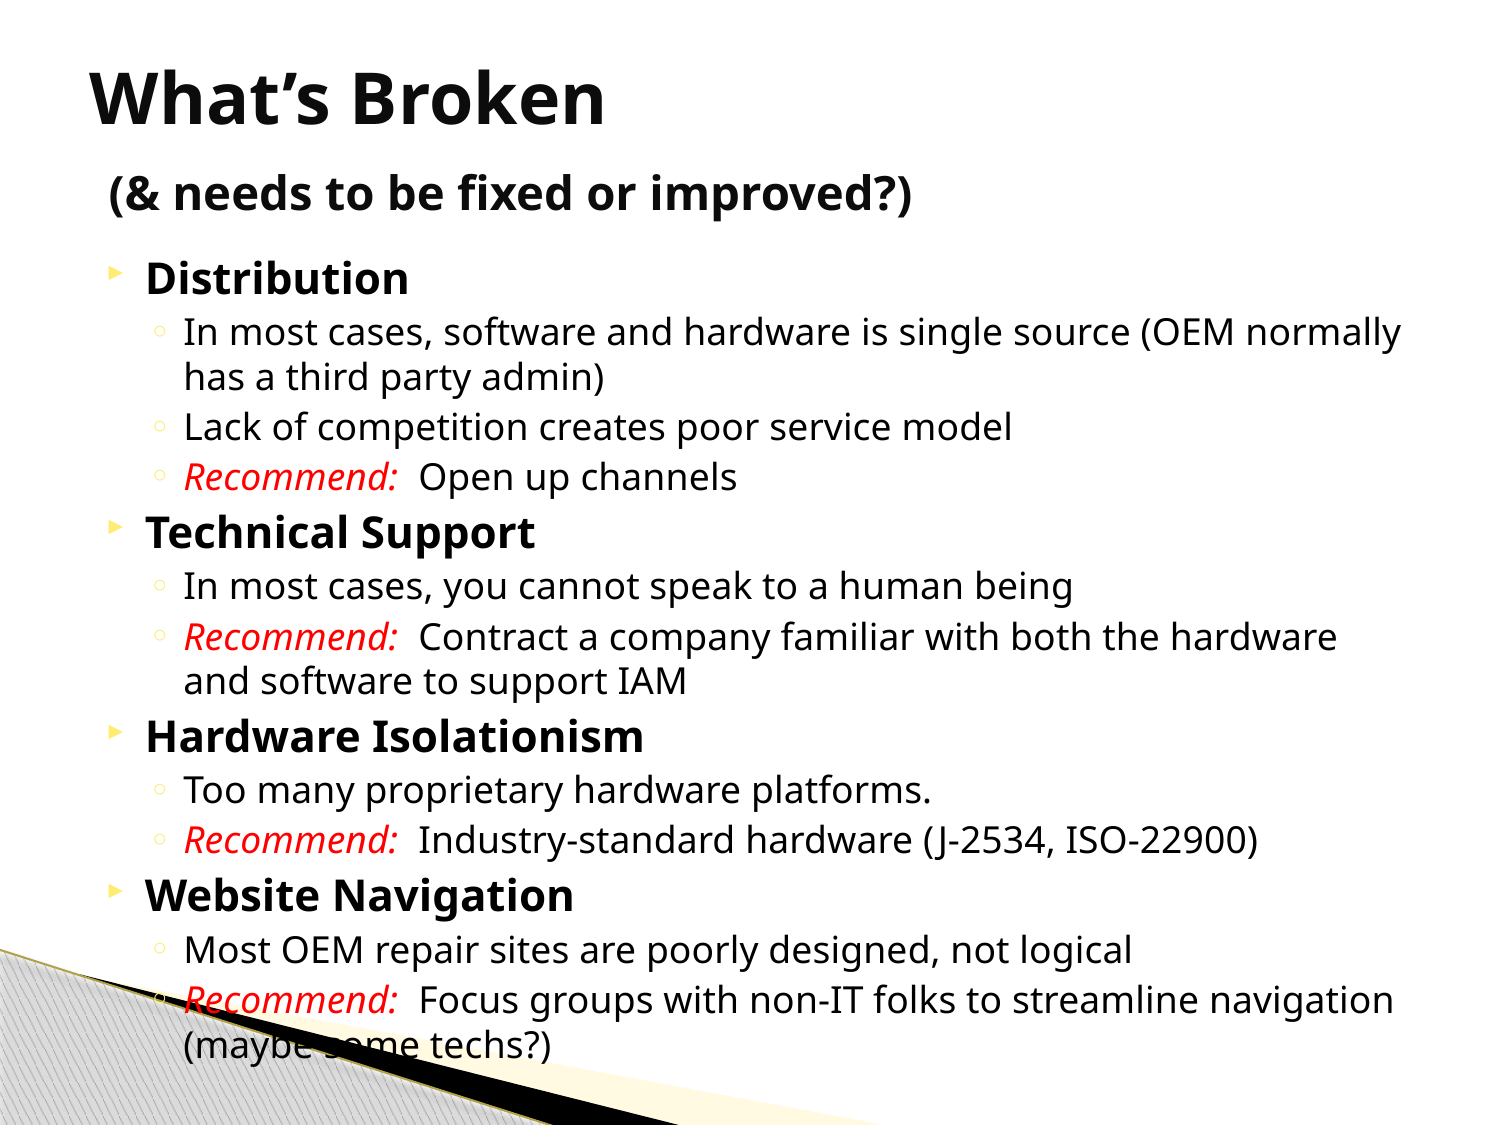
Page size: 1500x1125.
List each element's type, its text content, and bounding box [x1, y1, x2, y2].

list Distribution In most cases, software and hardware is single source (OEM normally has a third party admin) Lack of competition creates poor service model Recommend: Open up channels Technical Support In most cases, you cannot speak to a human being Recommend: Contract a company familiar with both the hardware and software to support IAM Hardware Isolationism Too many proprietary hardware platforms. Recommend: Industry-standard hardware (J-2534, ISO-22900) Website Navigation Most OEM repair sites are poorly designed, not logical Recommend: Focus groups with non-IT folks to streamline navigation (maybe some techs?) [75, 243, 1425, 1075]
title What’s Broken (& needs to be fixed or improved?) [75, 45, 1425, 233]
